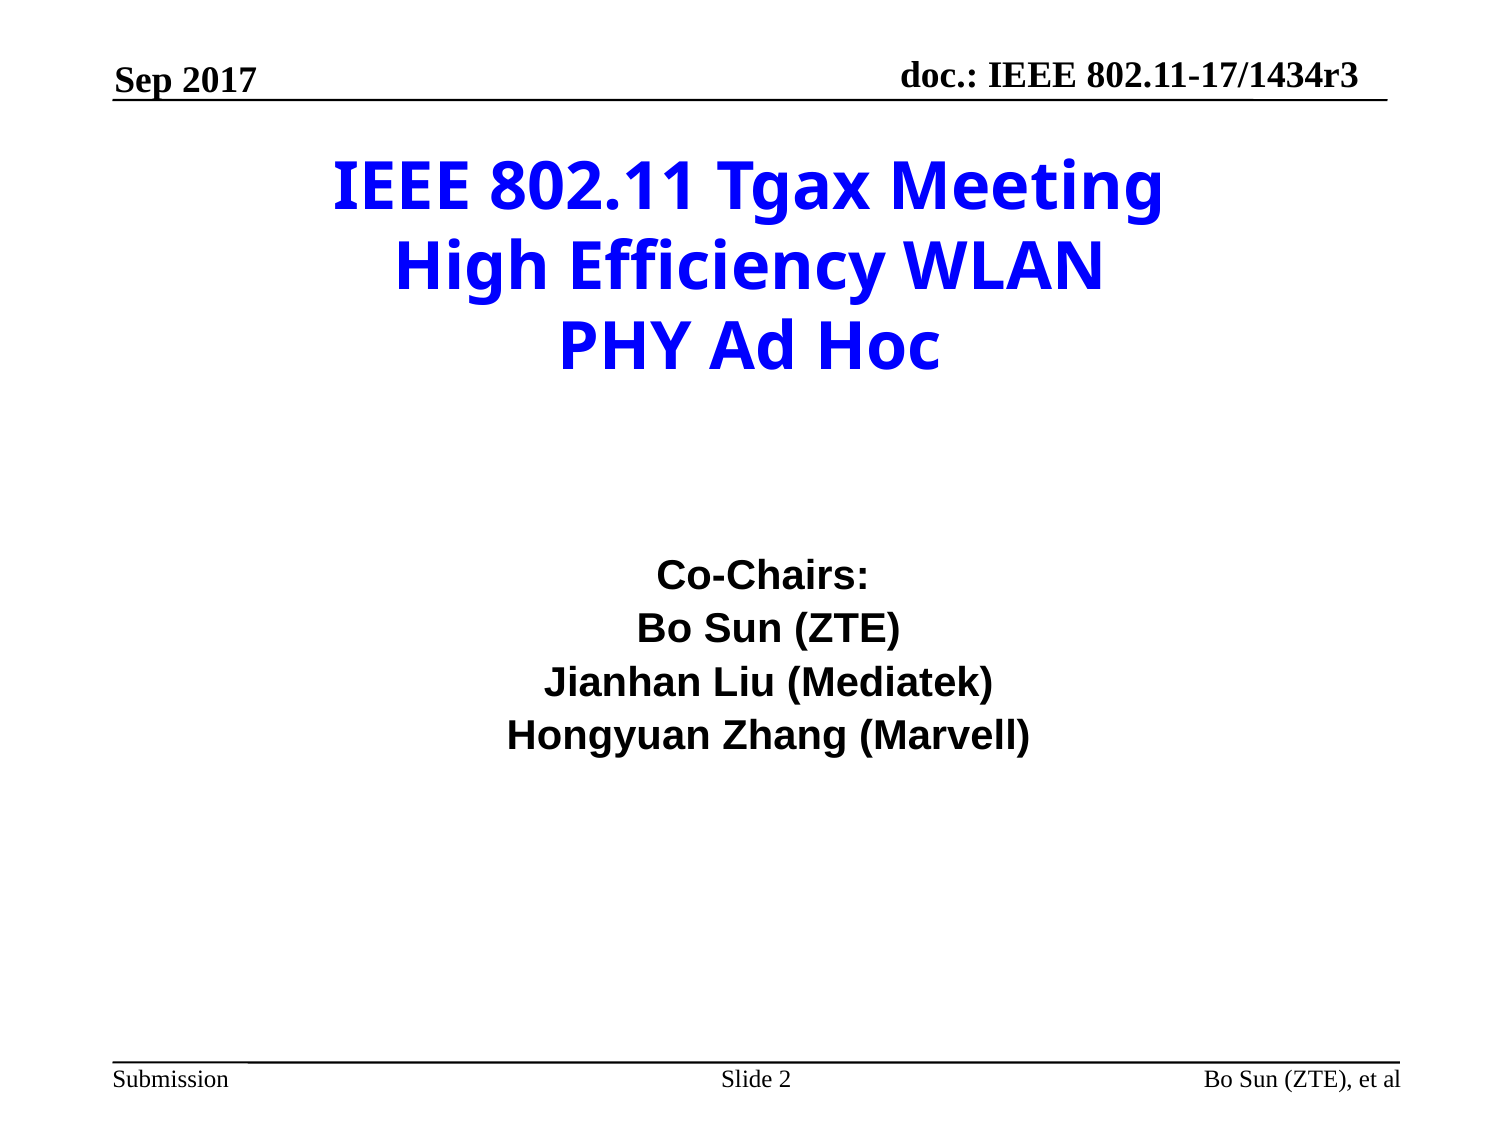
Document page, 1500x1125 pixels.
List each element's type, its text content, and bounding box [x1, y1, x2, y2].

footer Bo Sun (ZTE), et al [1200, 1061, 1402, 1093]
title IEEE 802.11 Tgax Meeting High Efficiency WLAN PHY Ad Hoc [112, 174, 1388, 350]
list Co-Chairs: Bo Sun (ZTE) Jianhan Liu (Mediatek) Hongyuan Zhang (Marvell) [87, 487, 1450, 1000]
slide_number Slide 2 [712, 1061, 800, 1093]
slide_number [114, 54, 259, 101]
